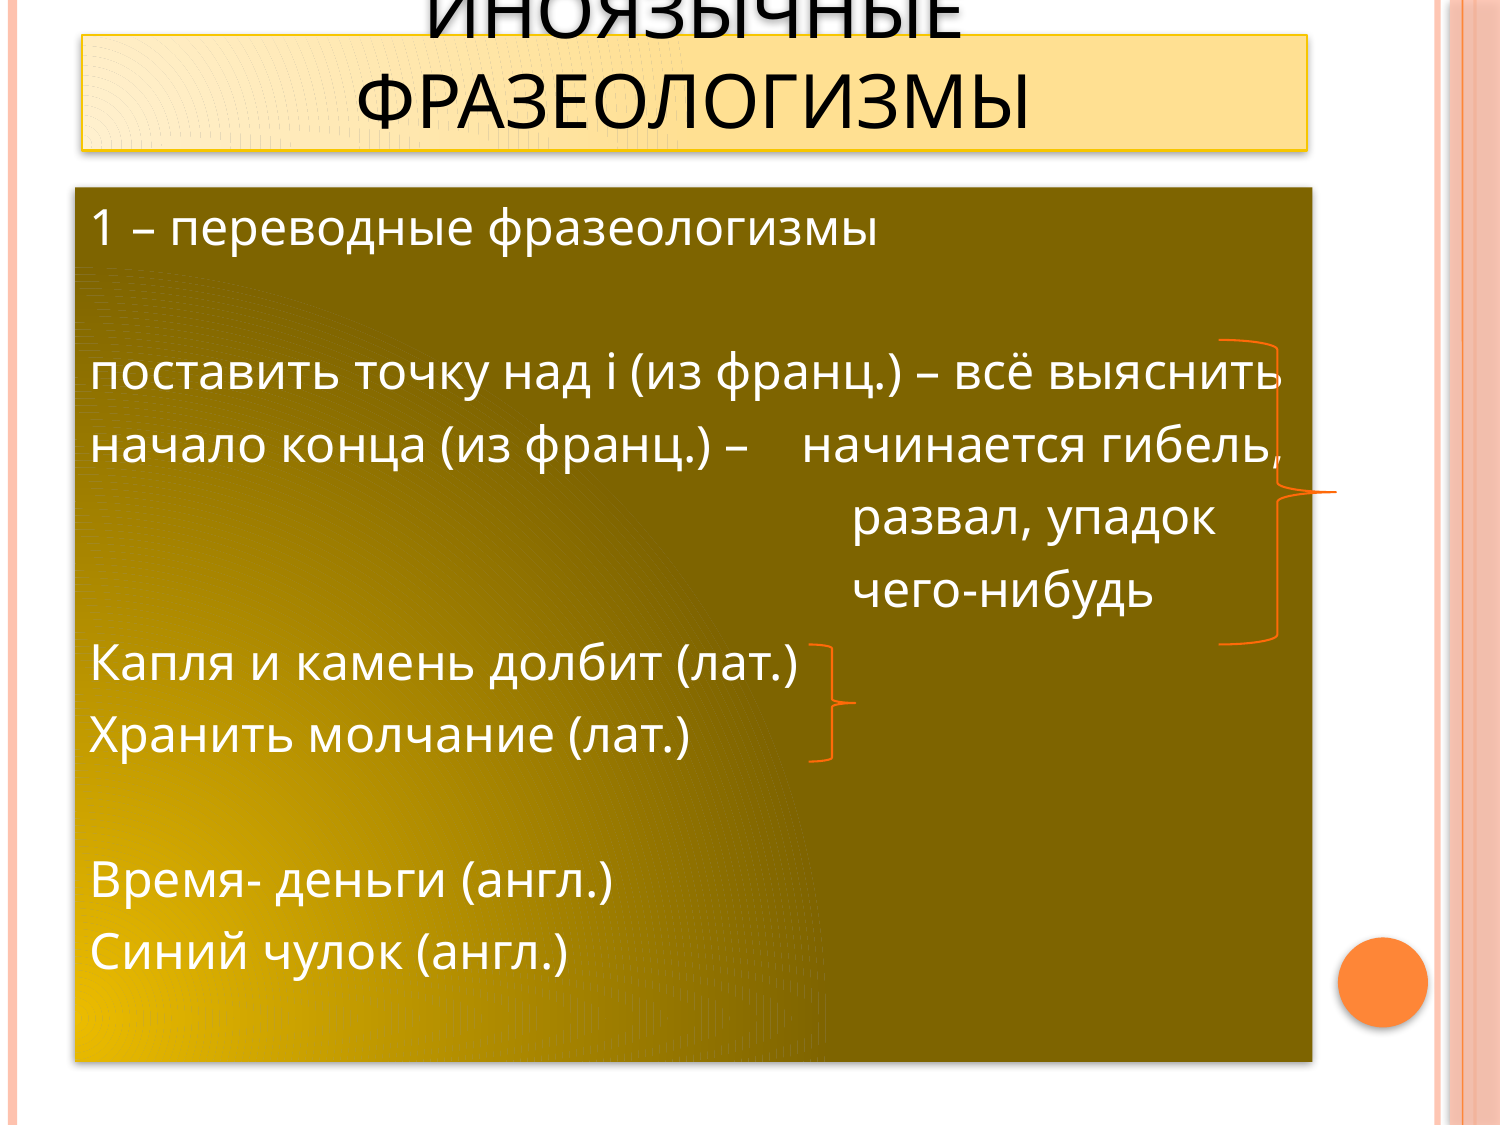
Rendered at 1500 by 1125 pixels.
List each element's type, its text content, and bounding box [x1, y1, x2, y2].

title Иноязычные фразеологизмы [81, 34, 1308, 152]
list 1 – переводные фразеологизмы поставить точку над i (из франц.) – всё выяснить начало конца (из франц.) – начинается гибель, развал, упадок чего-нибудь Капля и камень долбит (лат.) Хранить молчание (лат.) Время- деньги (англ.) Синий чулок (англ.) [75, 187, 1313, 1062]
text_box [808, 643, 857, 763]
text_box [1218, 338, 1337, 646]
